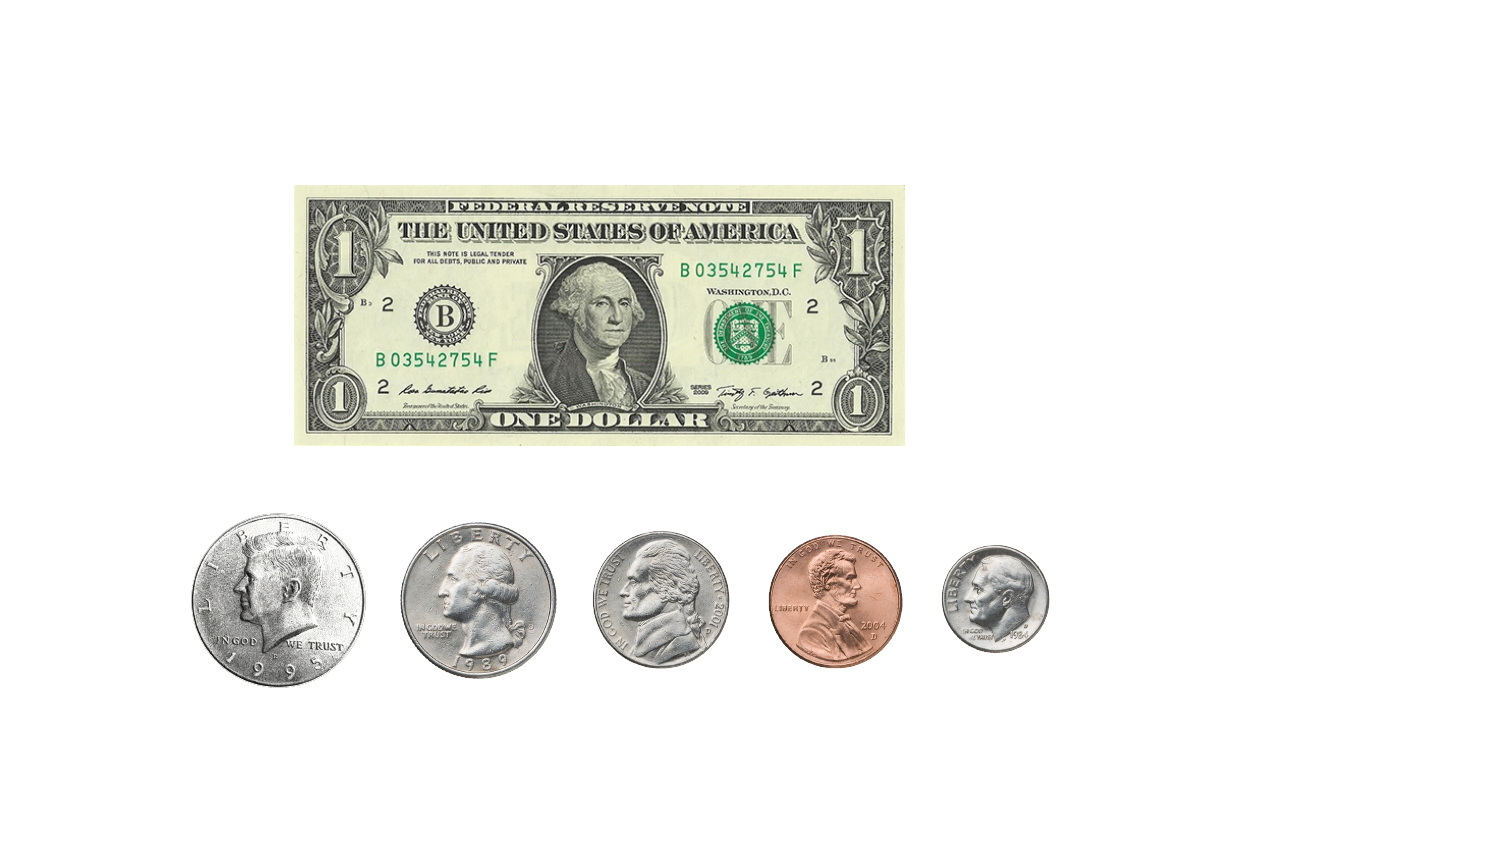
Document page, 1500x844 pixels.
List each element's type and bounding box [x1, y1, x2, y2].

picture [294, 185, 905, 447]
picture [187, 510, 369, 690]
picture [765, 527, 905, 673]
picture [936, 542, 1056, 658]
picture [395, 518, 560, 682]
picture [587, 527, 735, 673]
